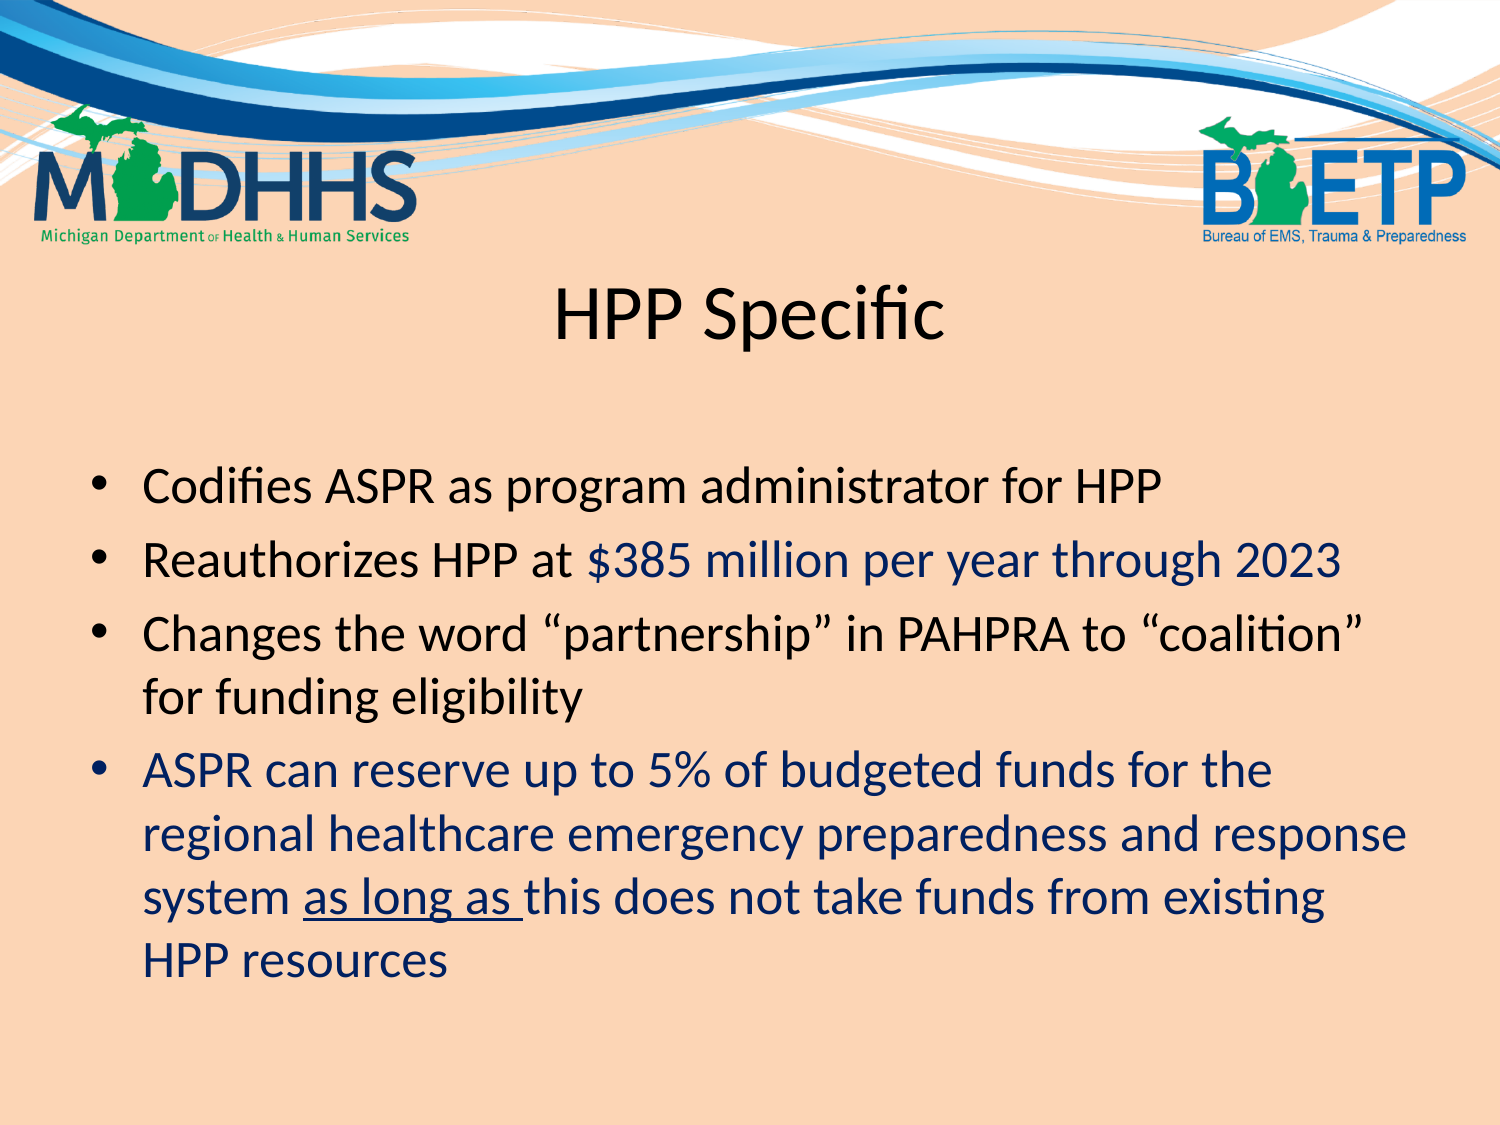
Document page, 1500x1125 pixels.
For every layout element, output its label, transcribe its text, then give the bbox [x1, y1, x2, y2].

title HPP Specific [75, 252, 1425, 363]
list Codifies ASPR as program administrator for HPP Reauthorizes HPP at $385 million per year through 2023 Changes the word “partnership” in PAHPRA to “coalition” for funding eligibility ASPR can reserve up to 5% of budgeted funds for the regional healthcare emergency preparedness and response system as long as this does not take funds from existing HPP resources [75, 443, 1425, 1005]
picture [0, 0, 1500, 263]
